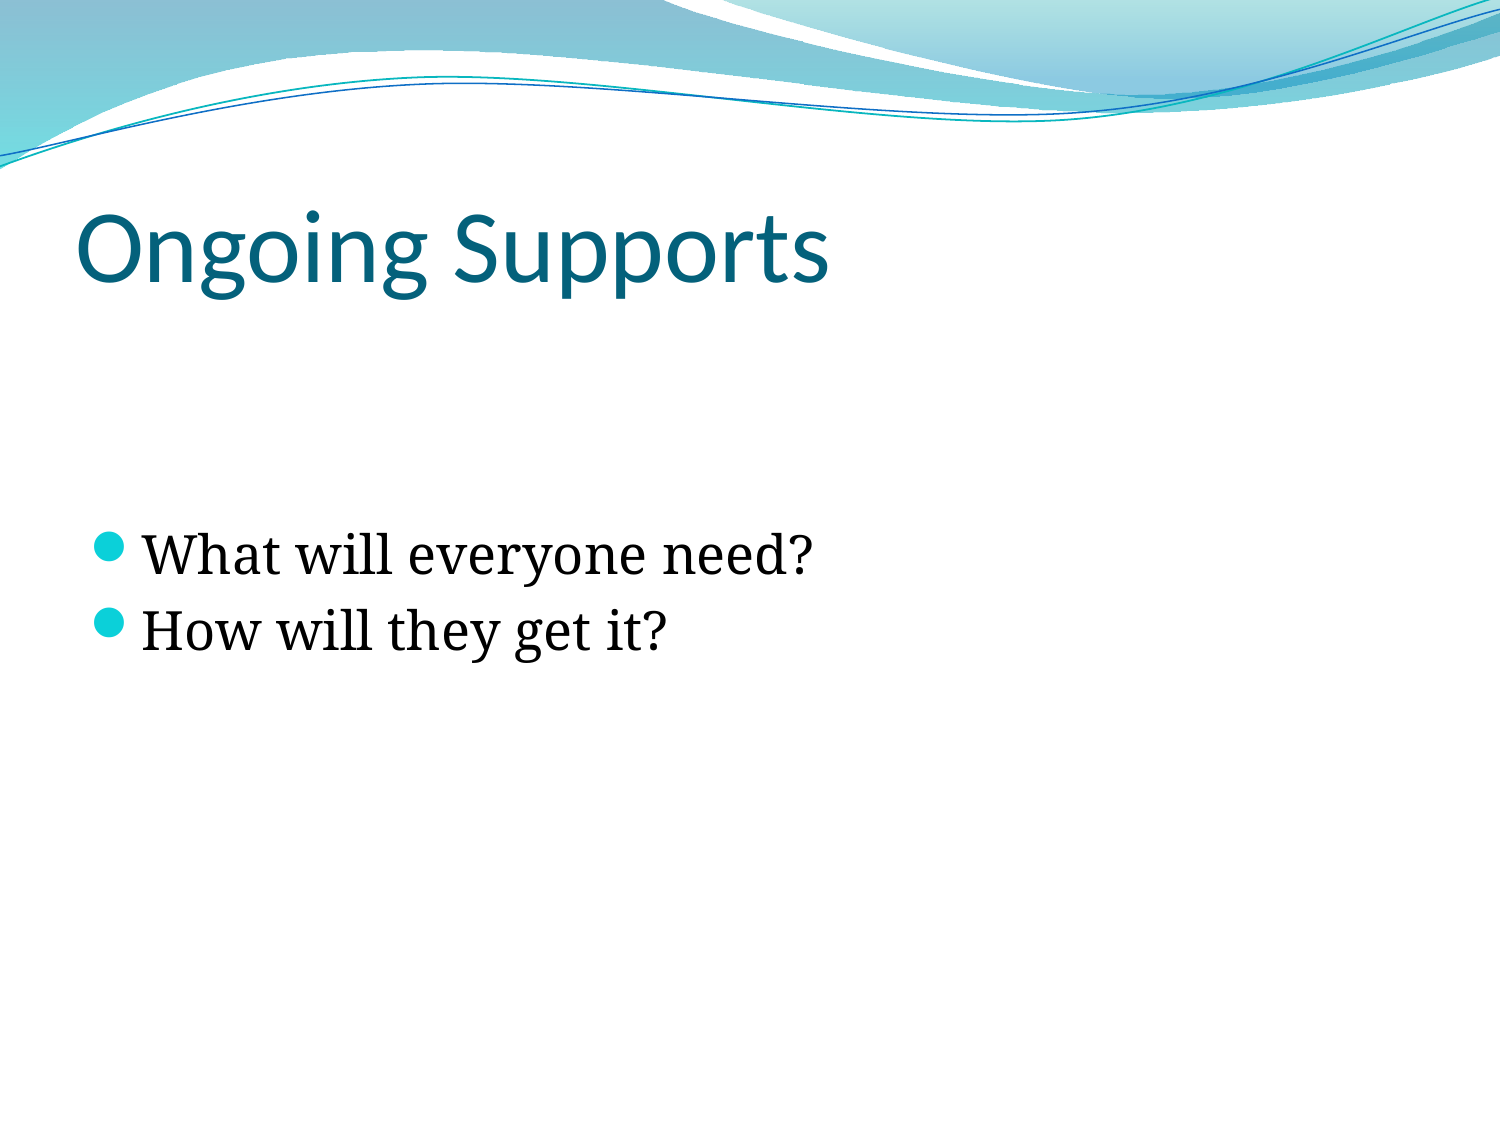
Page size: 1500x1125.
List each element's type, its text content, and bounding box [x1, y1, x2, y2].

title Ongoing Supports [75, 115, 1425, 303]
list What will everyone need? How will they get it? [75, 437, 1425, 800]
